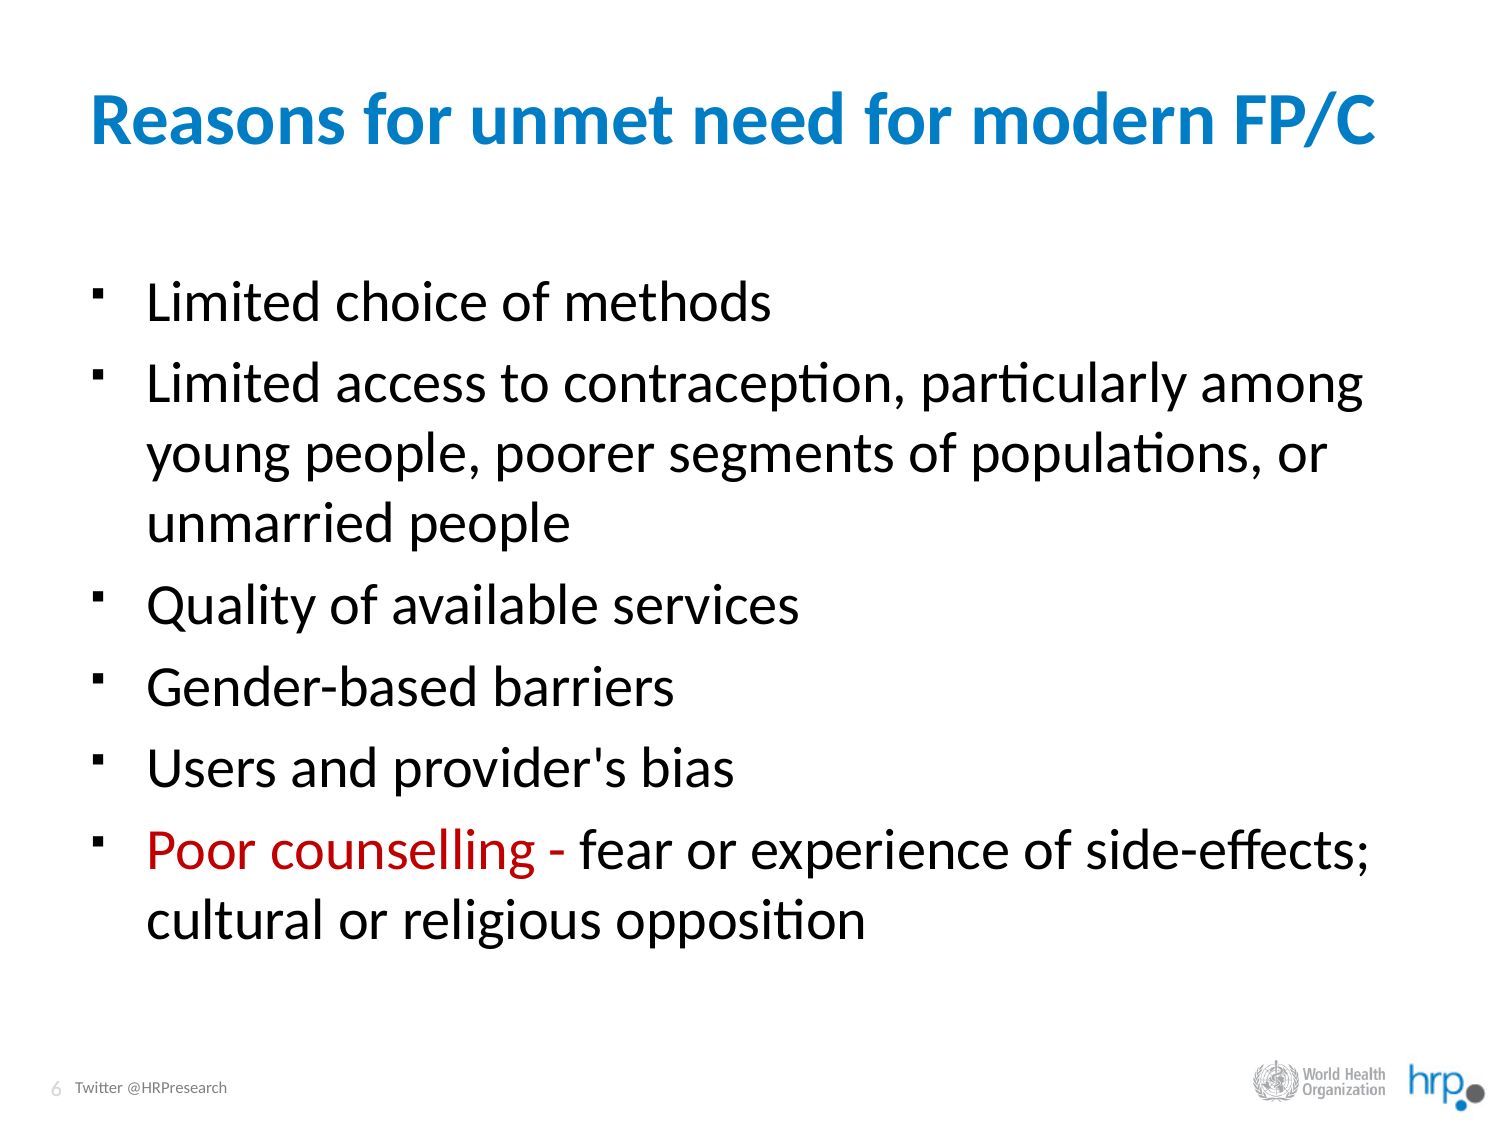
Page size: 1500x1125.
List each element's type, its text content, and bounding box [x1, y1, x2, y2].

list Limited choice of methods Limited access to contraception, particularly among young people, poorer segments of populations, or unmarried people Quality of available services Gender-based barriers Users and provider's bias Poor counselling - fear or experience of side-effects; cultural or religious opposition [75, 255, 1425, 1005]
title Reasons for unmet need for modern FP/C [75, 45, 1425, 185]
picture [1407, 1043, 1486, 1122]
picture [1253, 1060, 1385, 1102]
